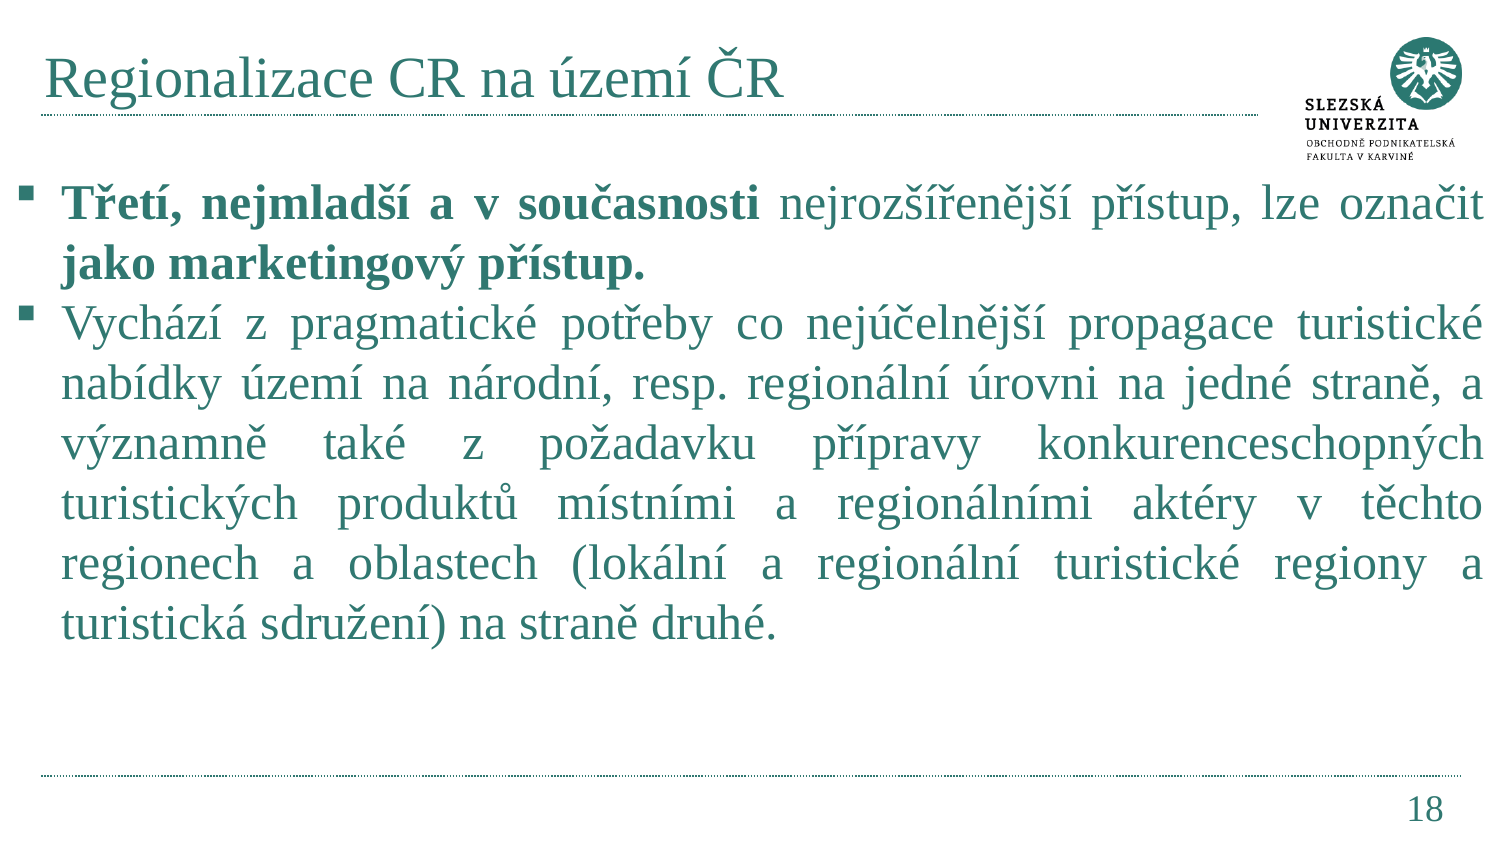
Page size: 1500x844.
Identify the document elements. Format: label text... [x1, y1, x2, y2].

title Regionalizace CR na území ČR [29, 32, 1388, 116]
picture [1305, 37, 1462, 160]
slide_number 18 [1281, 776, 1459, 822]
text_box Třetí, nejmladší a v současnosti nejrozšířenější přístup, lze označit jako marketingový přístup. Vychází z pragmatické potřeby co nejúčelnější propagace turistické nabídky území na národní, resp. regionální úrovni na jedné straně, a významně také z požadavku přípravy konkurenceschopných turistických produktů místními a regionálními aktéry v těchto regionech a oblastech (lokální a regionální turistické regiony a turistická sdružení) na straně druhé. [0, 161, 1500, 702]
